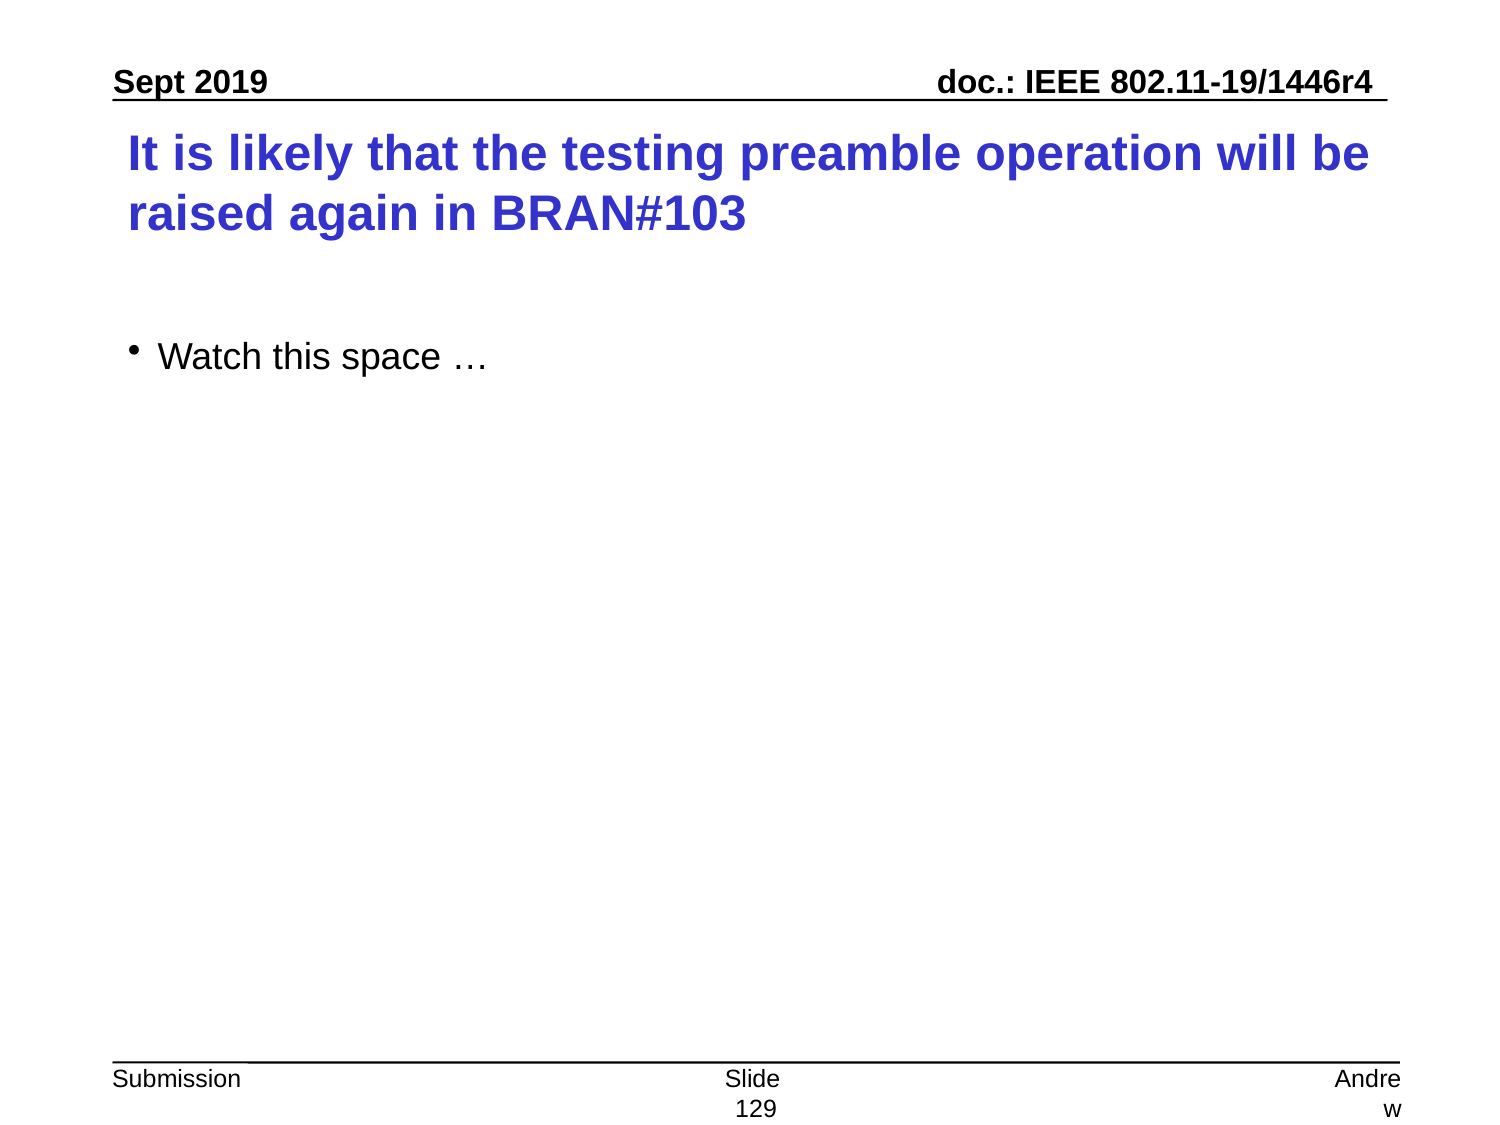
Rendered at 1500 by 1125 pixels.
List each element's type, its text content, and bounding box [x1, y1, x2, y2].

footer Andrew Myles, Cisco [1320, 1061, 1402, 1093]
title It is likely that the testing preamble operation will be raised again in BRAN#103 [112, 112, 1388, 288]
list Watch this space … [112, 324, 1388, 1000]
slide_number Slide 129 [709, 1061, 803, 1093]
